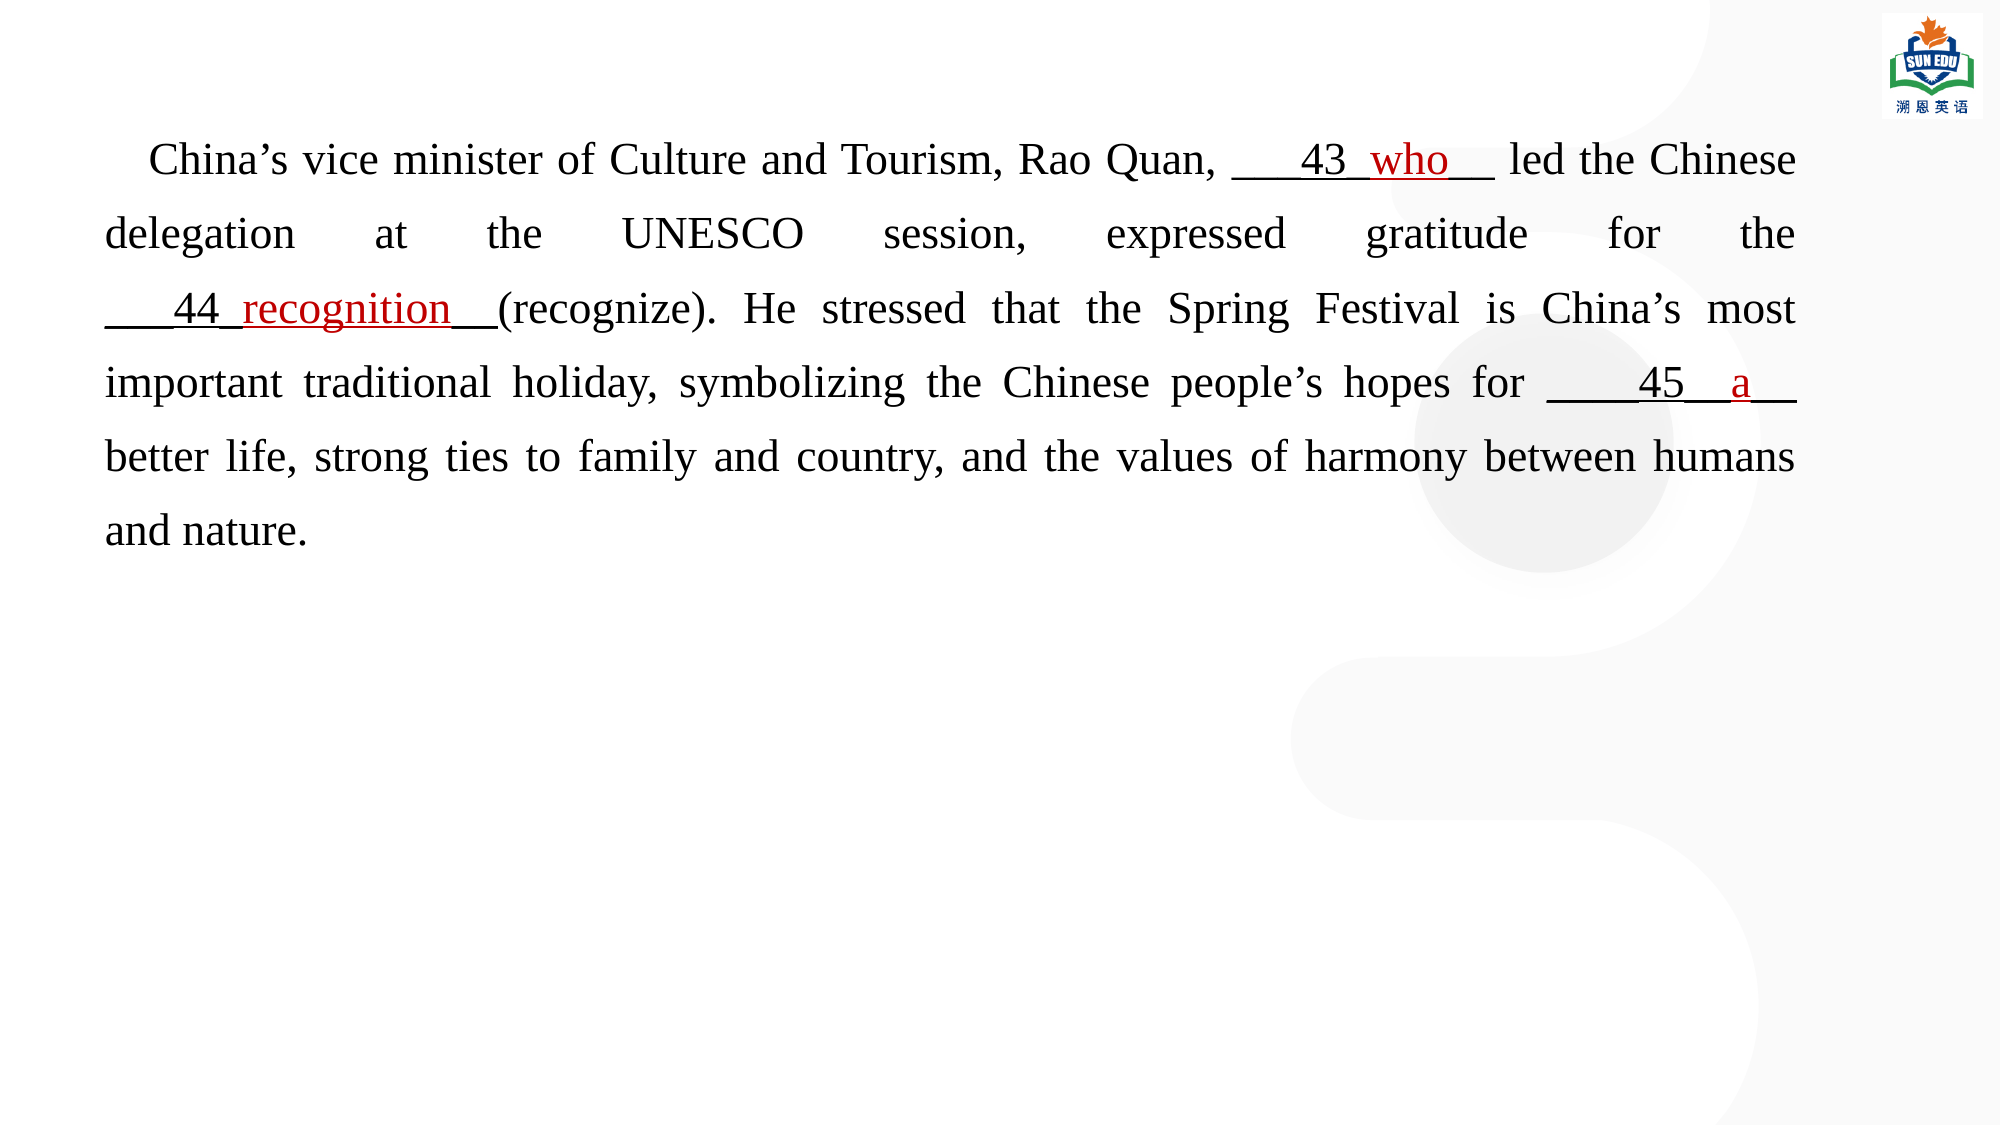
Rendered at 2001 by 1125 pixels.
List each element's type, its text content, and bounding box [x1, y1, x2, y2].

text_box China’s vice minister of Culture and Tourism, Rao Quan, ___43_who__ led the Chinese delegation at the UNESCO session, expressed gratitude for the ___44_recognition__(recognize). He stressed that the Spring Festival is China’s most important traditional holiday, symbolizing the Chinese people’s hopes for ____45__a__ better life, strong ties to family and country, and the values of harmony between humans and nature. [90, 102, 1812, 563]
picture [1882, 13, 1983, 119]
